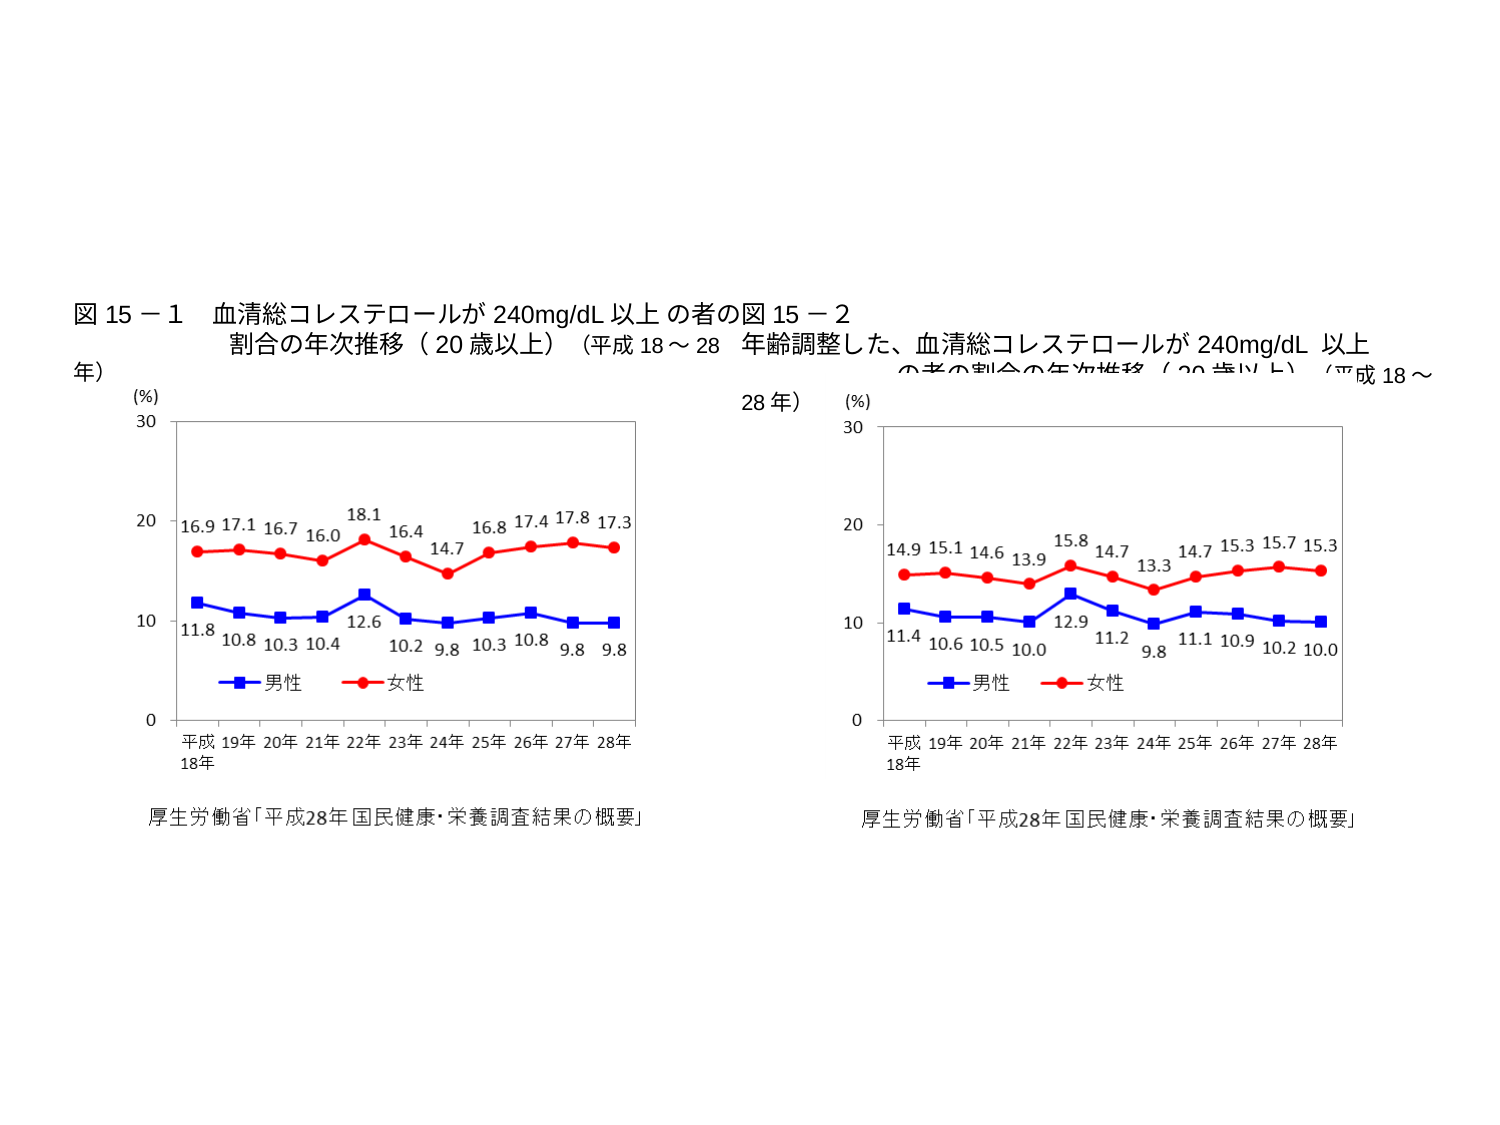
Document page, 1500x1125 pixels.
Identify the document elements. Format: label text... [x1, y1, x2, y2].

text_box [823, 373, 1376, 845]
text_box 図15－２ 年齢調整した、血清総コレステロールが240mg/dL 以上 の者の割合の年次推移（20歳以上）（平成18～28年） [726, 290, 1455, 431]
text_box 図15－１ 血清総コレステロールが240mg/dL以上 の者の 割合の年次推移（20歳以上）（平成18～28年） [58, 290, 726, 421]
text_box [111, 373, 663, 844]
